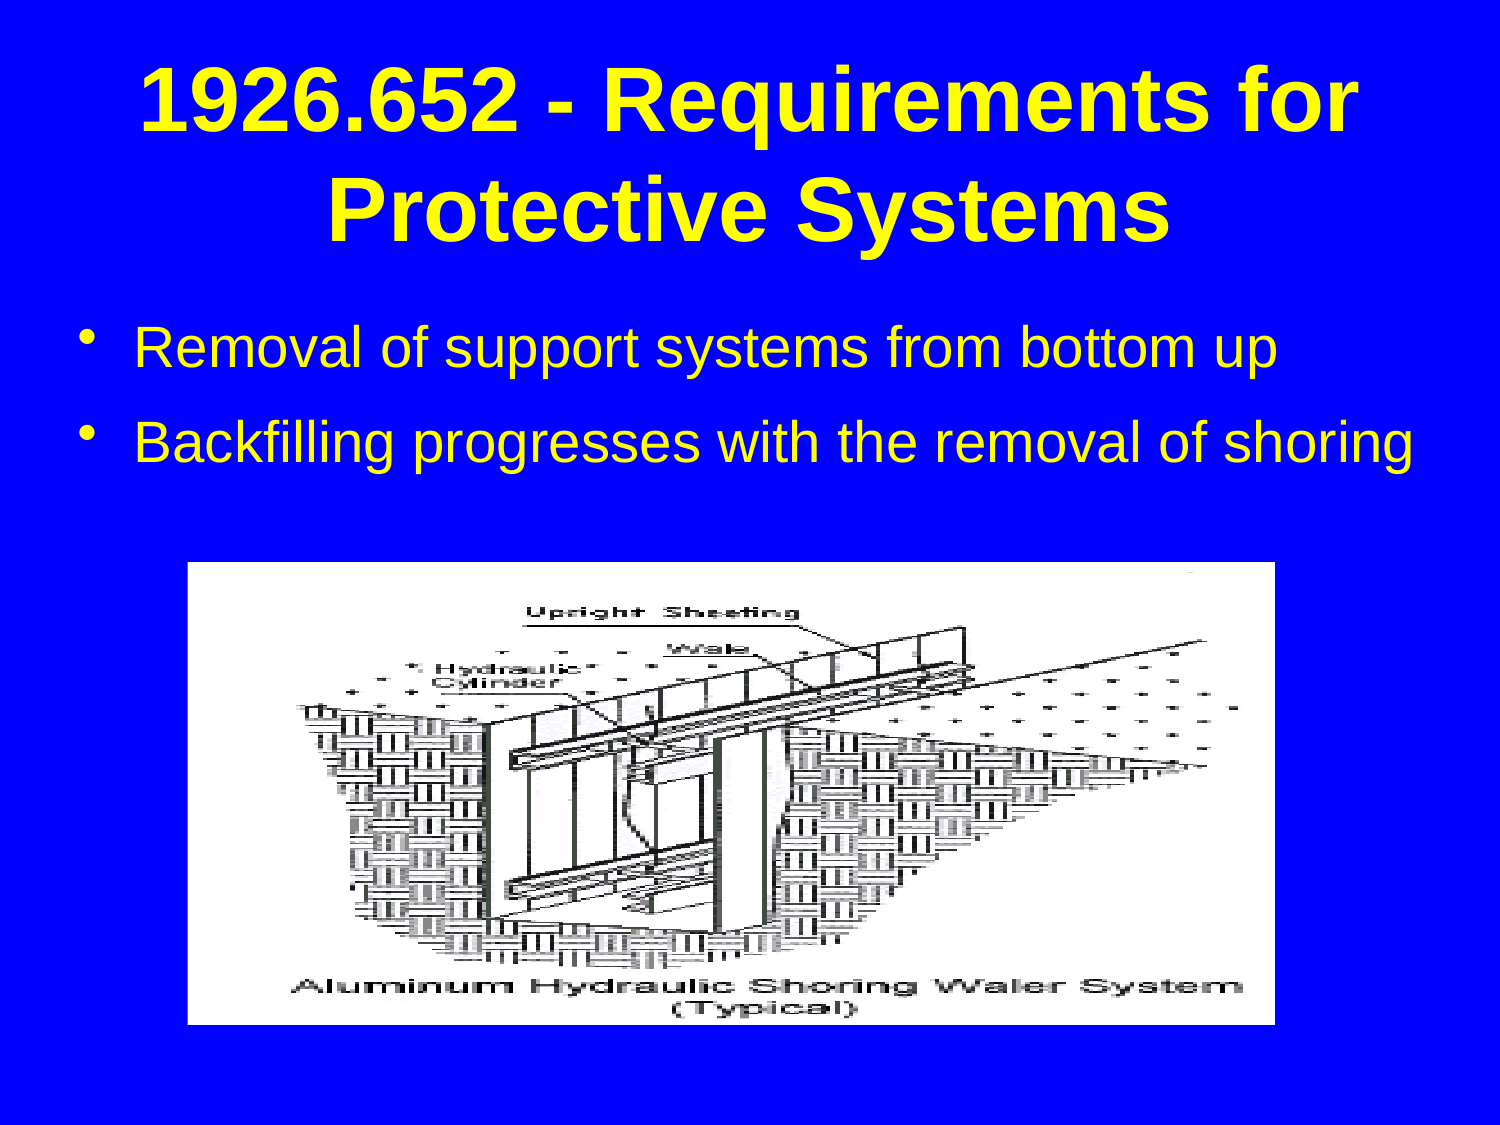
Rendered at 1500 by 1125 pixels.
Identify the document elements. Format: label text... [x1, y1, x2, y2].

list Removal of support systems from bottom up Backfilling progresses with the removal of shoring [62, 287, 1450, 963]
title 1926.652 - Requirements for Protective Systems [37, 37, 1463, 263]
picture [187, 562, 1276, 1026]
